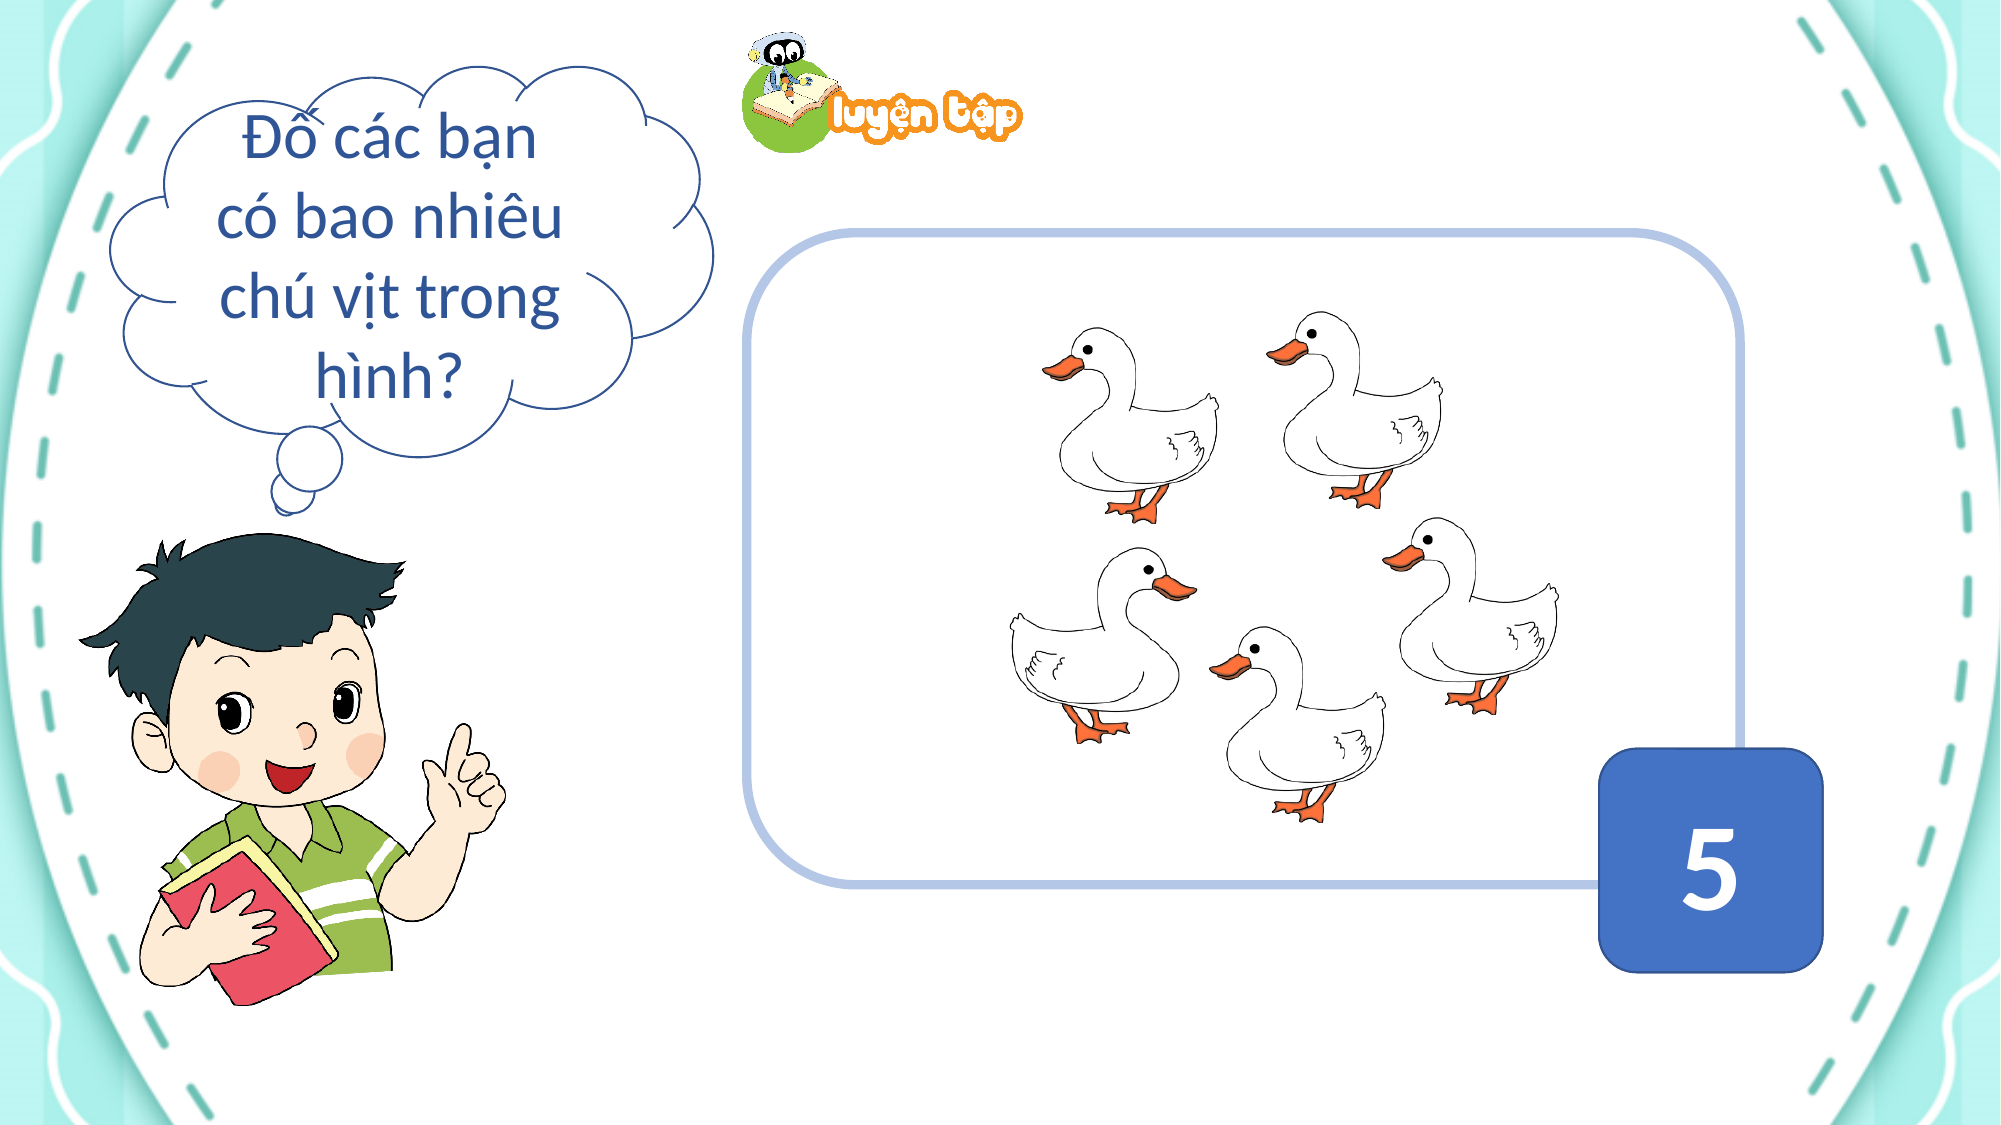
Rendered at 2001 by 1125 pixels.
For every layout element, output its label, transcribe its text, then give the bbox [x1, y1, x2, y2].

text_box [745, 231, 1742, 886]
picture [0, 0, 2001, 1125]
text_box Đố các bạn có bao nhiêu chú vịt trong hình? [109, 65, 715, 517]
text_box 5 [1598, 747, 1824, 974]
